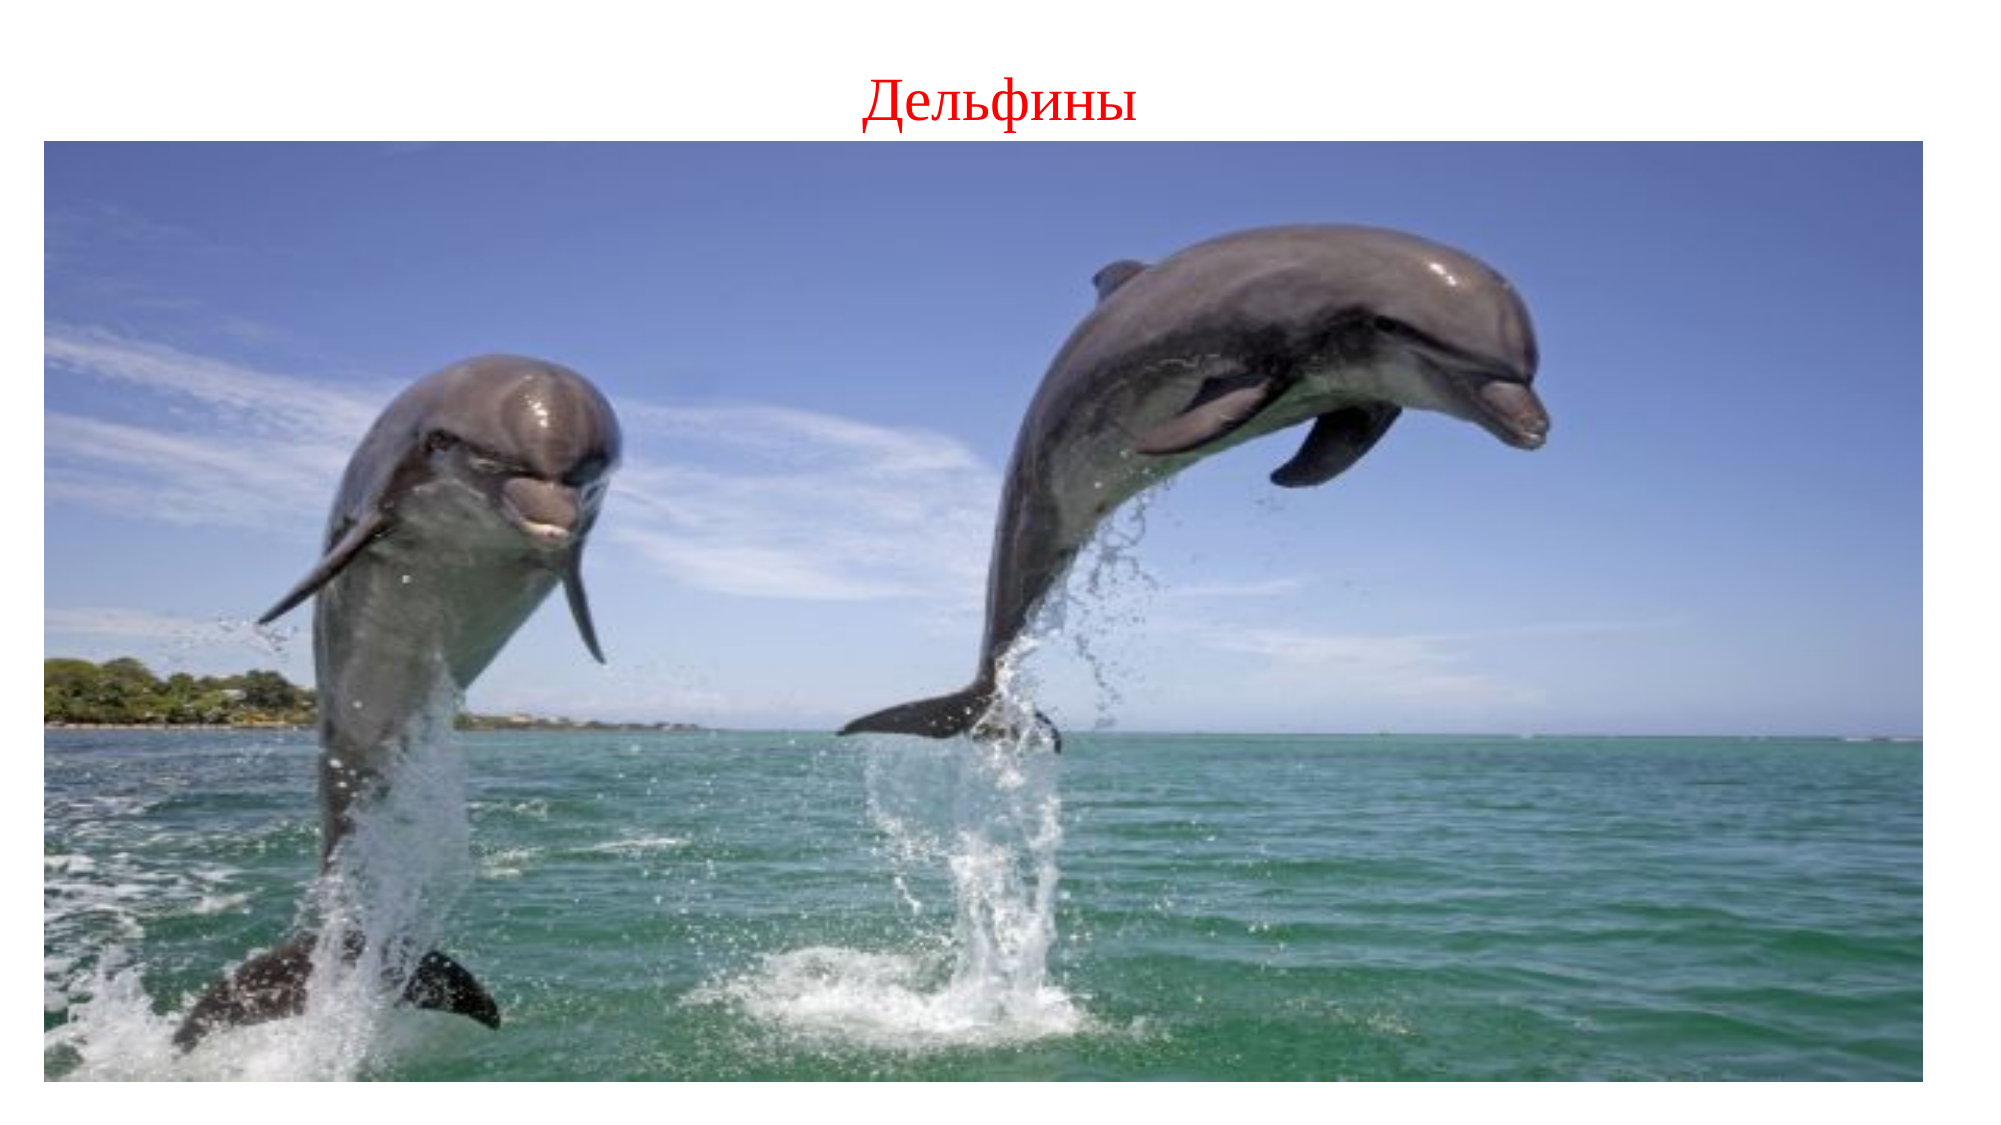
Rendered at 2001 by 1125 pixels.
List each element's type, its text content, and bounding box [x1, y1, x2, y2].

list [44, 141, 1923, 1082]
title Дельфины [137, 59, 1863, 141]
